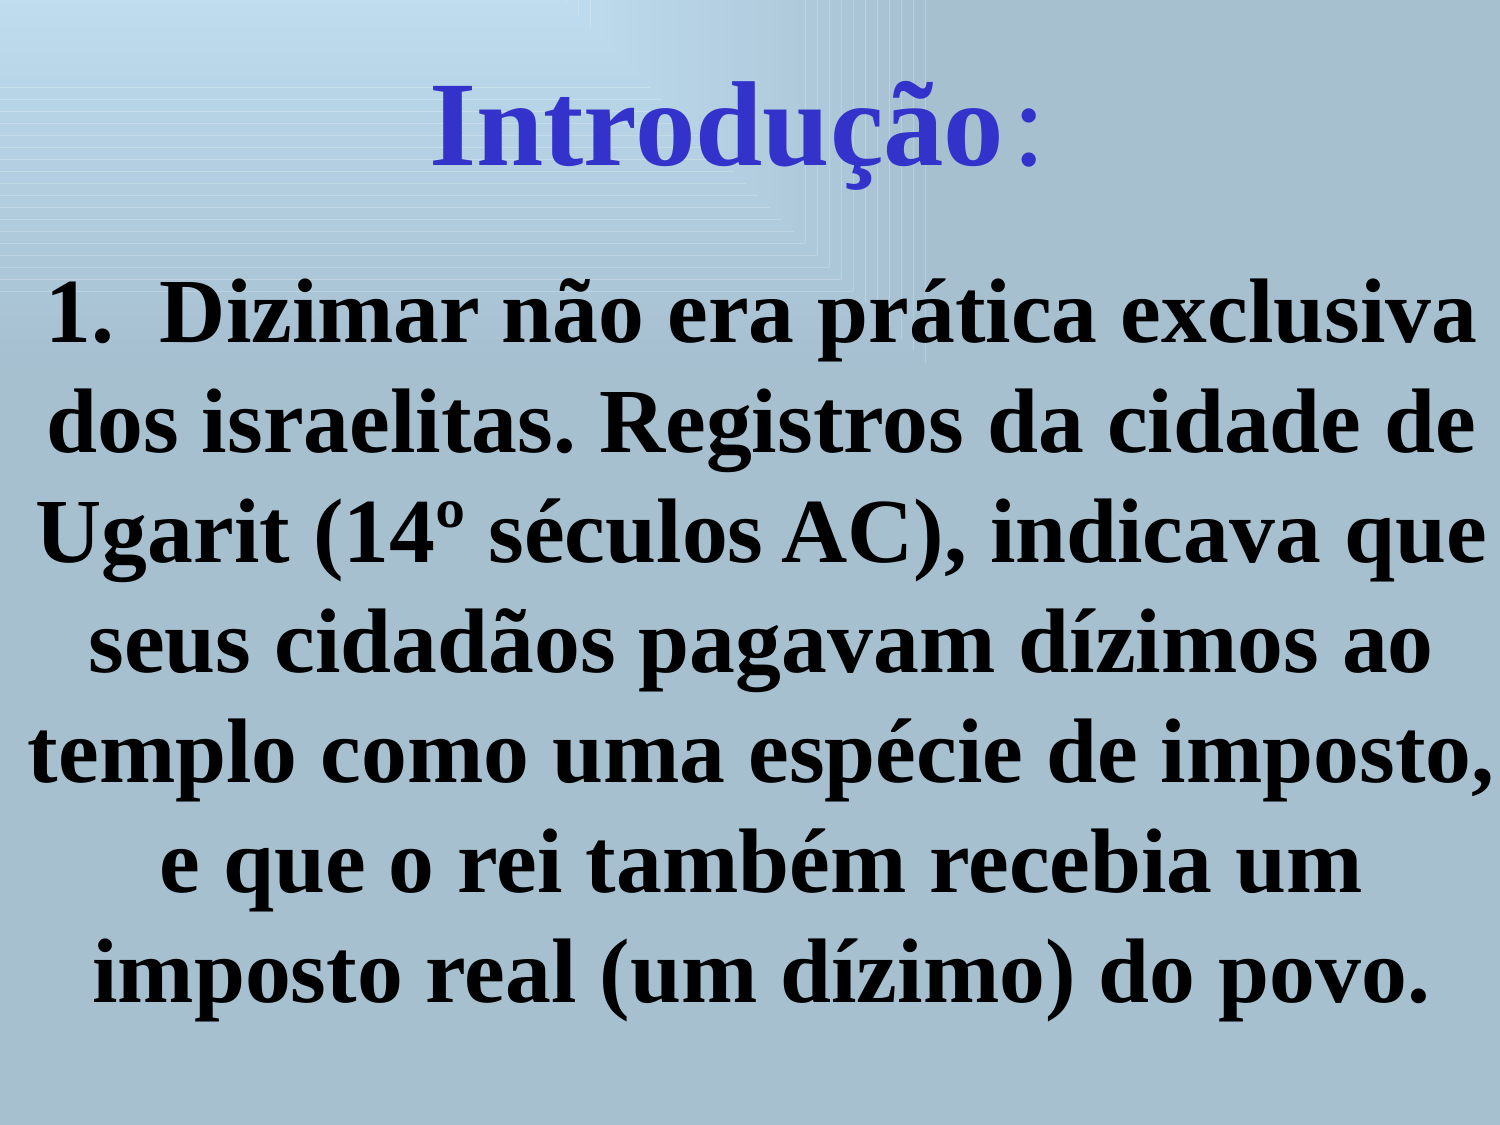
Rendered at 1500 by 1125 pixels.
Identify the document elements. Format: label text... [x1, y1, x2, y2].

text_box Introdução : [350, 37, 1125, 198]
text_box 1. Dizimar não era prática exclusiva dos israelitas. Registros da cidade de Ugarit (14º séculos AC), indicava que seus cidadãos pagavam dízimos ao templo como uma espécie de imposto, e que o rei também recebia um imposto real (um dízimo) do povo. [12, 243, 1500, 1125]
